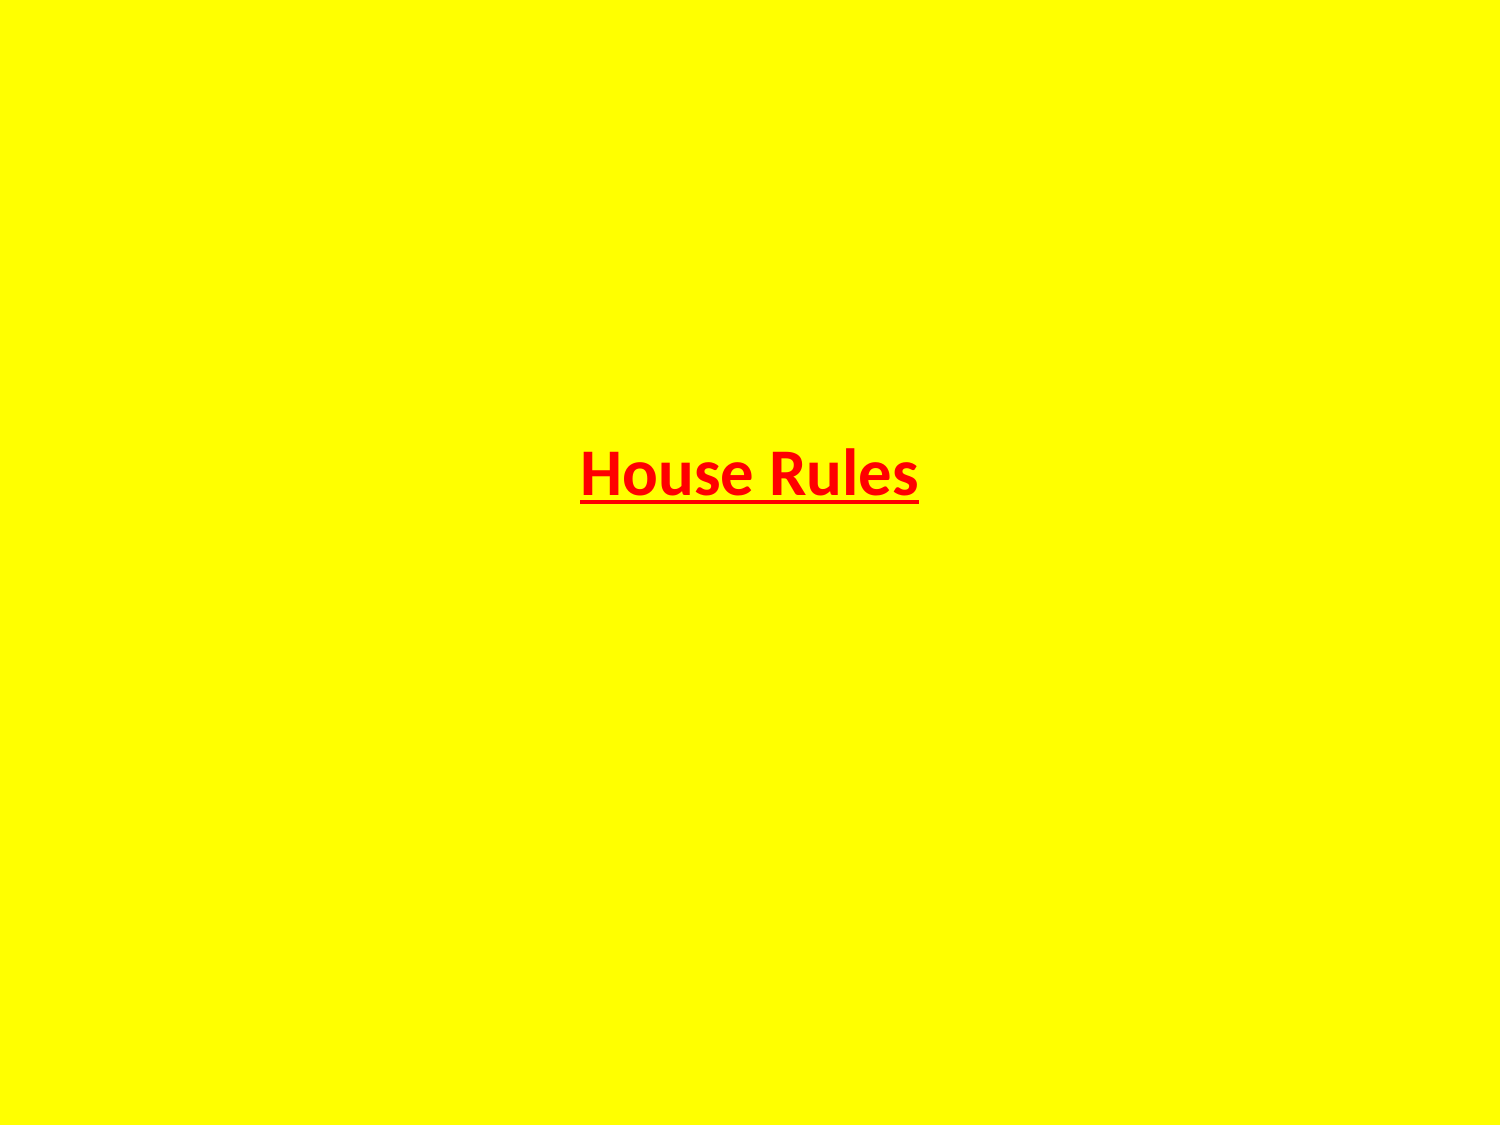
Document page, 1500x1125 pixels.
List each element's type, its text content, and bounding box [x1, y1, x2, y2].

title House Rules [75, 375, 1425, 563]
